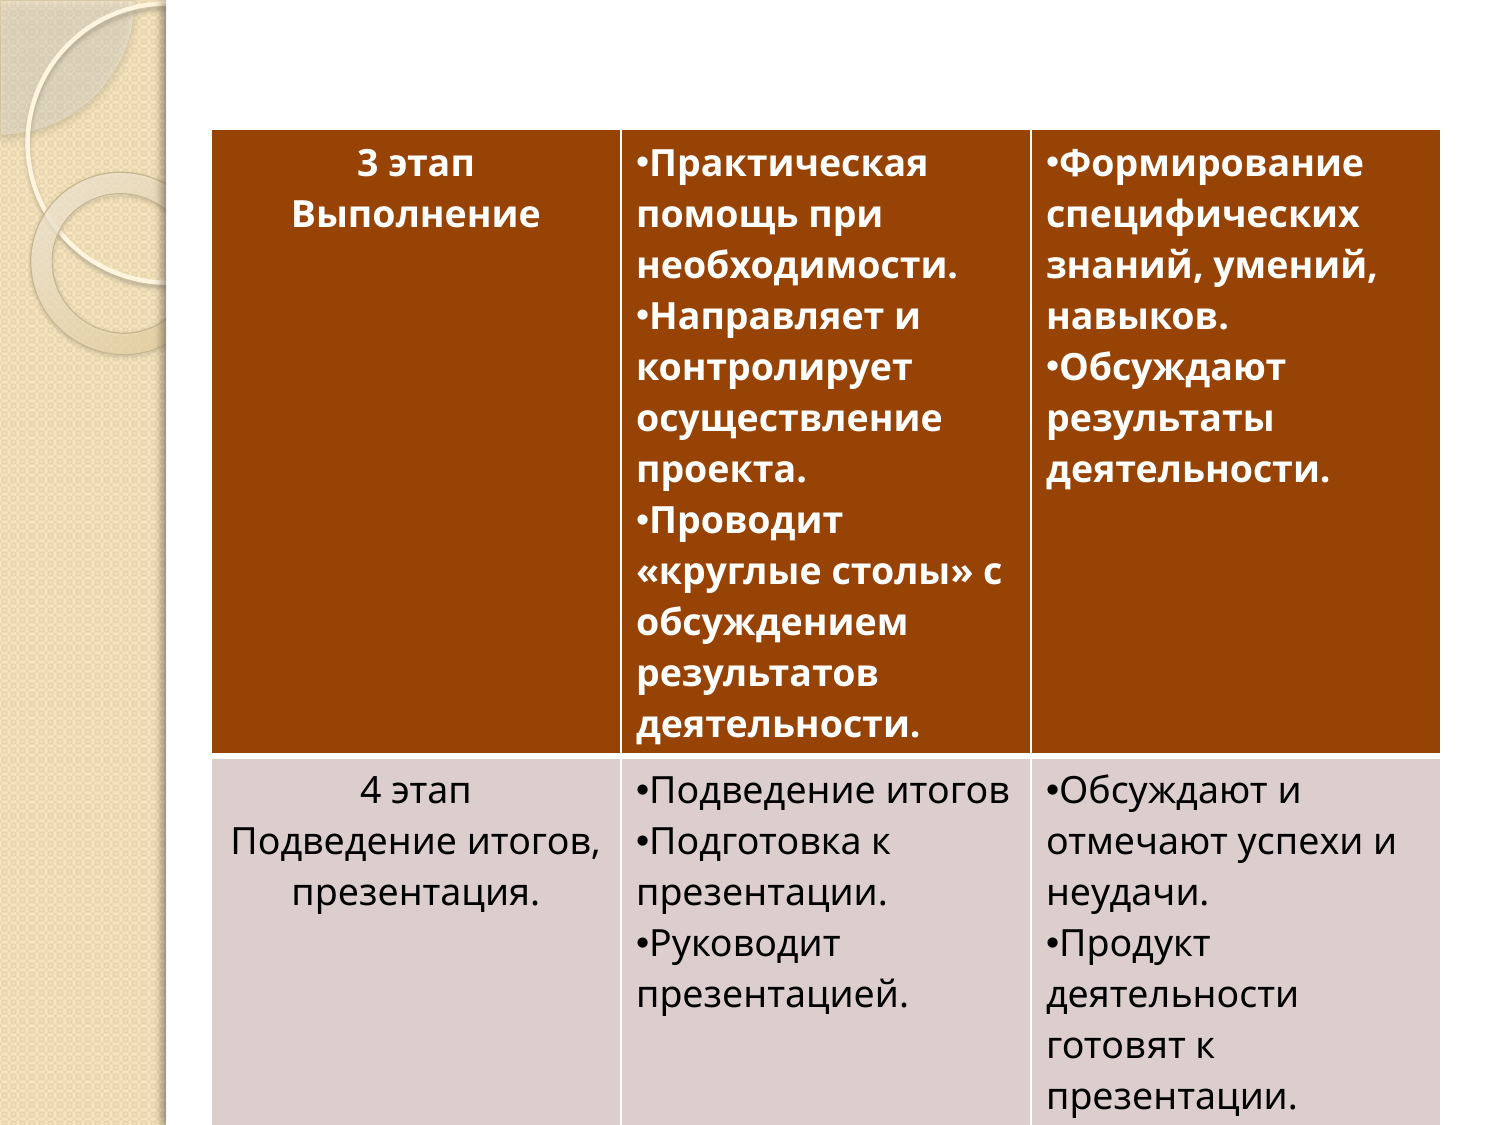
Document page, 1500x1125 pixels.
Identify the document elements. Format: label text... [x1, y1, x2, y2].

table_cell Обсуждают и отмечают успехи и неудачи. Продукт деятельности готовят к презентации. Представляют продукт деятельности. [1032, 759, 1440, 1125]
table_header 3 этап Выполнение [212, 130, 620, 753]
table_header Практическая помощь при необходимости. Направляет и контролирует осуществление проекта. Проводит «круглые столы» с обсуждением результатов деятельности. [622, 130, 1030, 753]
table_cell Подведение итогов Подготовка к презентации. Руководит презентацией. [622, 759, 1030, 1125]
table_cell 4 этап Подведение итогов, презентация. [212, 759, 620, 1125]
table_header Формирование специфических знаний, умений, навыков. Обсуждают результаты деятельности. [1032, 130, 1440, 753]
